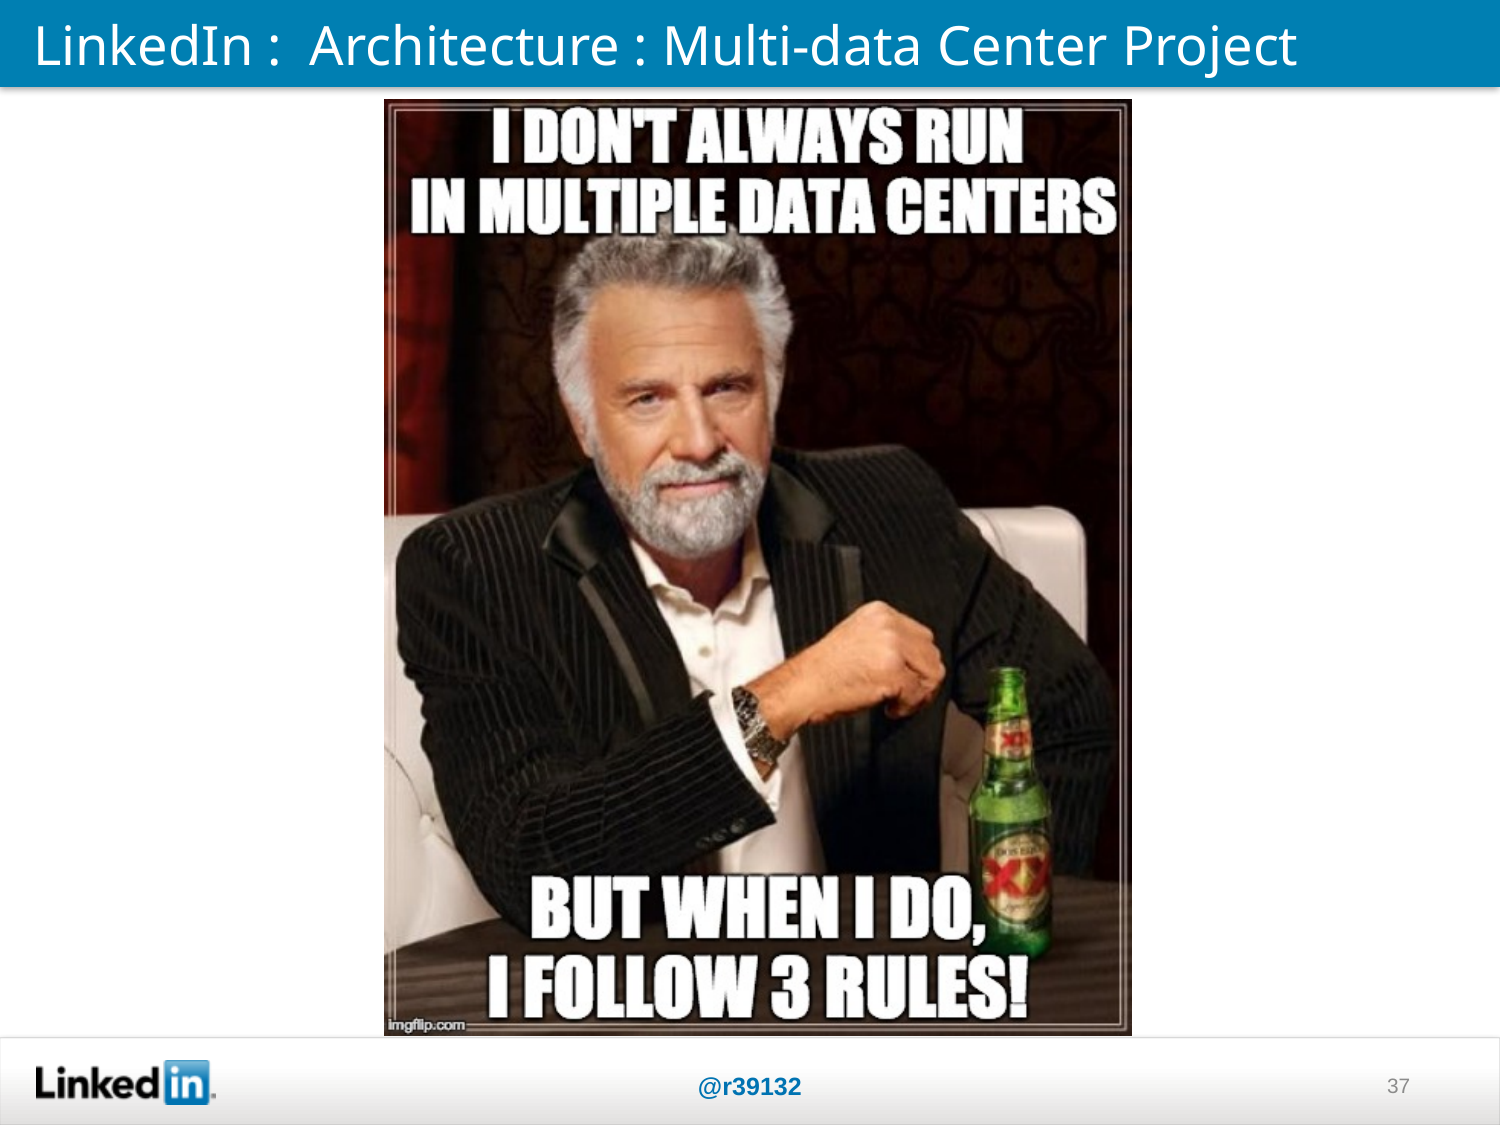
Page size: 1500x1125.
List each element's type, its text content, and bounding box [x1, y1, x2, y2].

picture [36, 1060, 216, 1105]
text_box [339, 915, 490, 1066]
slide_number 37 [1074, 1055, 1425, 1116]
footer @r39132 [512, 1055, 988, 1116]
picture [384, 99, 1132, 1037]
text_box LinkedIn : Architecture : Multi-data Center Project [0, 0, 1500, 88]
